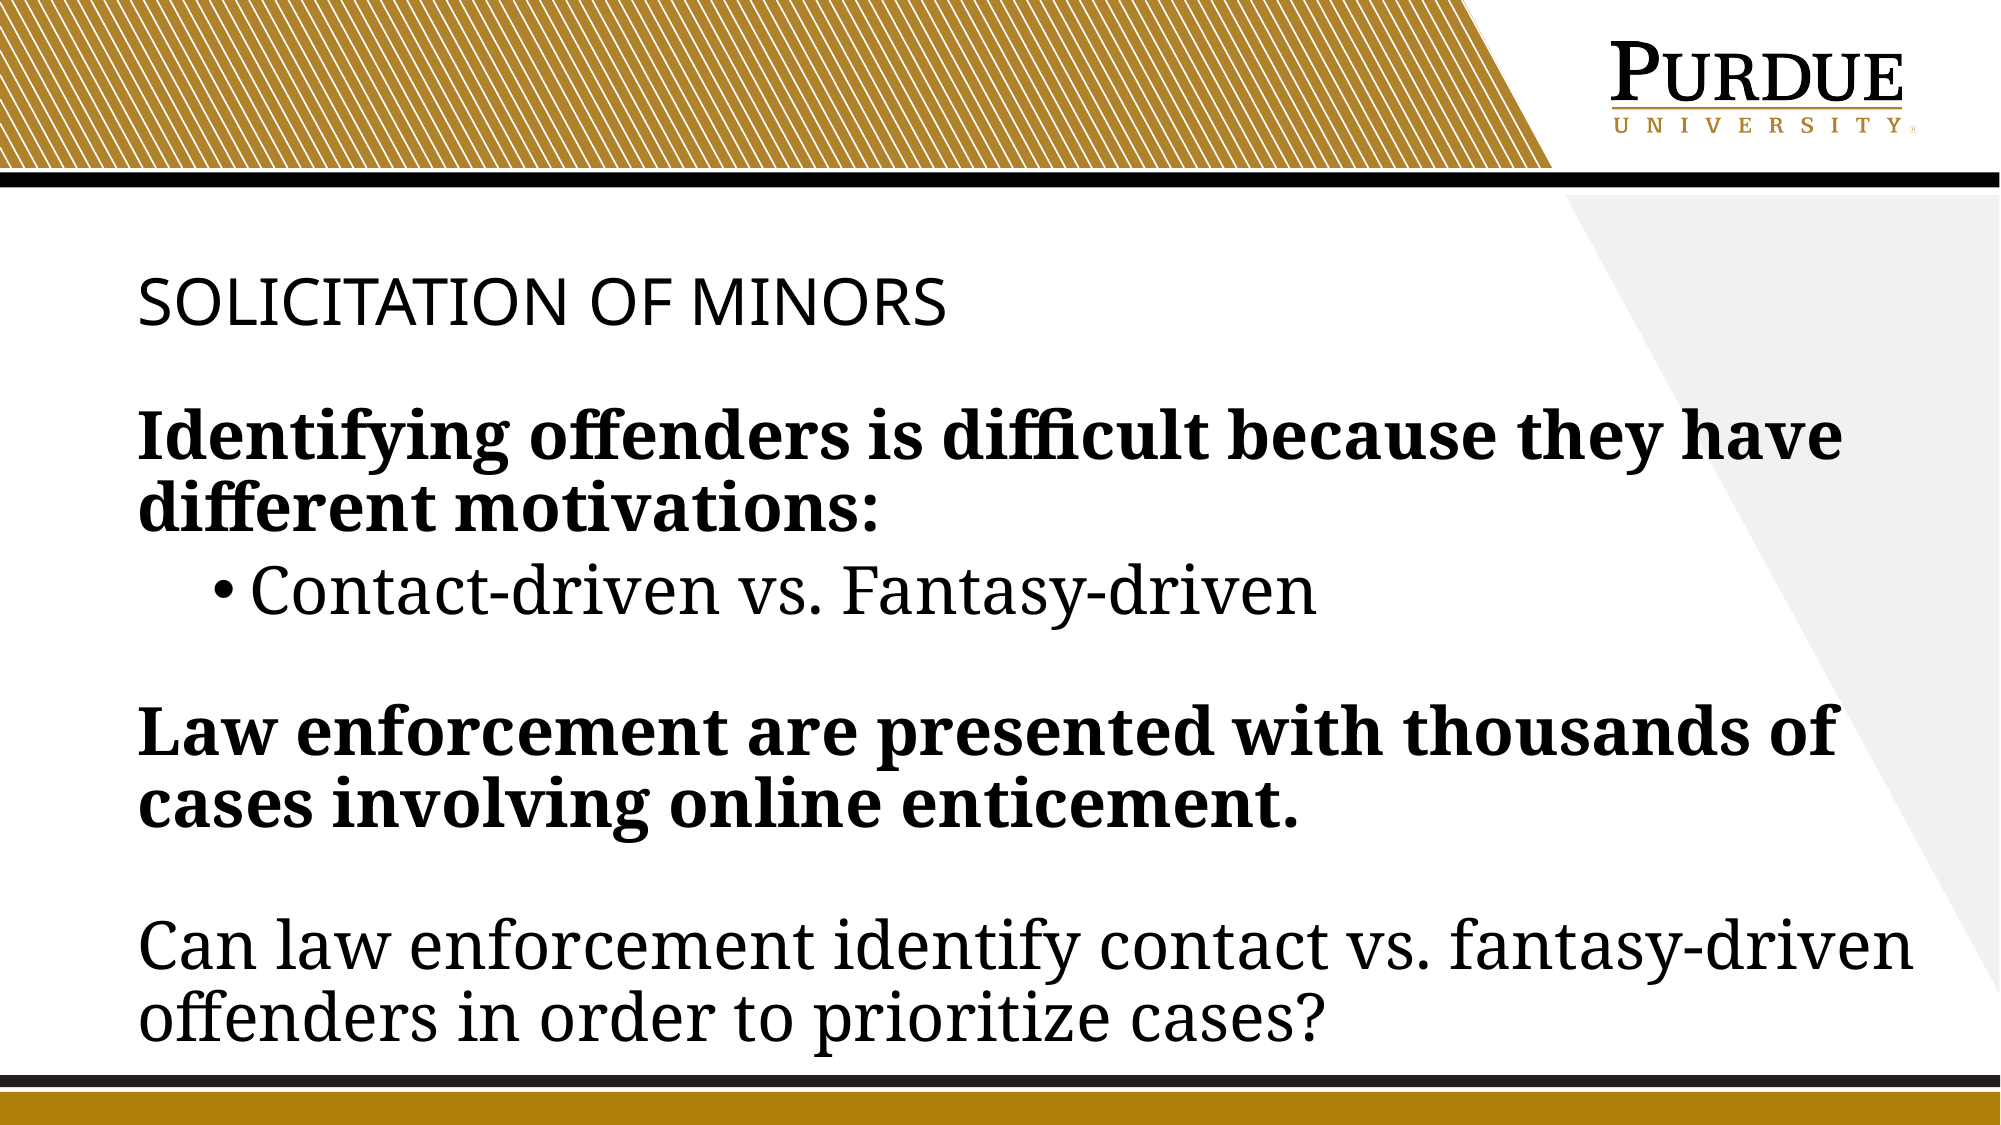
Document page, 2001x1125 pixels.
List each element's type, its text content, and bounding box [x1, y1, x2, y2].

title Solicitation of minors [137, 269, 1523, 340]
list Identifying offenders is difficult because they have different motivations: Contact-driven vs. Fantasy-driven Law enforcement are presented with thousands of cases involving online enticement. Can law enforcement identify contact vs. fantasy-driven offenders in order to prioritize cases? [137, 402, 1971, 1102]
picture [1611, 41, 1917, 133]
